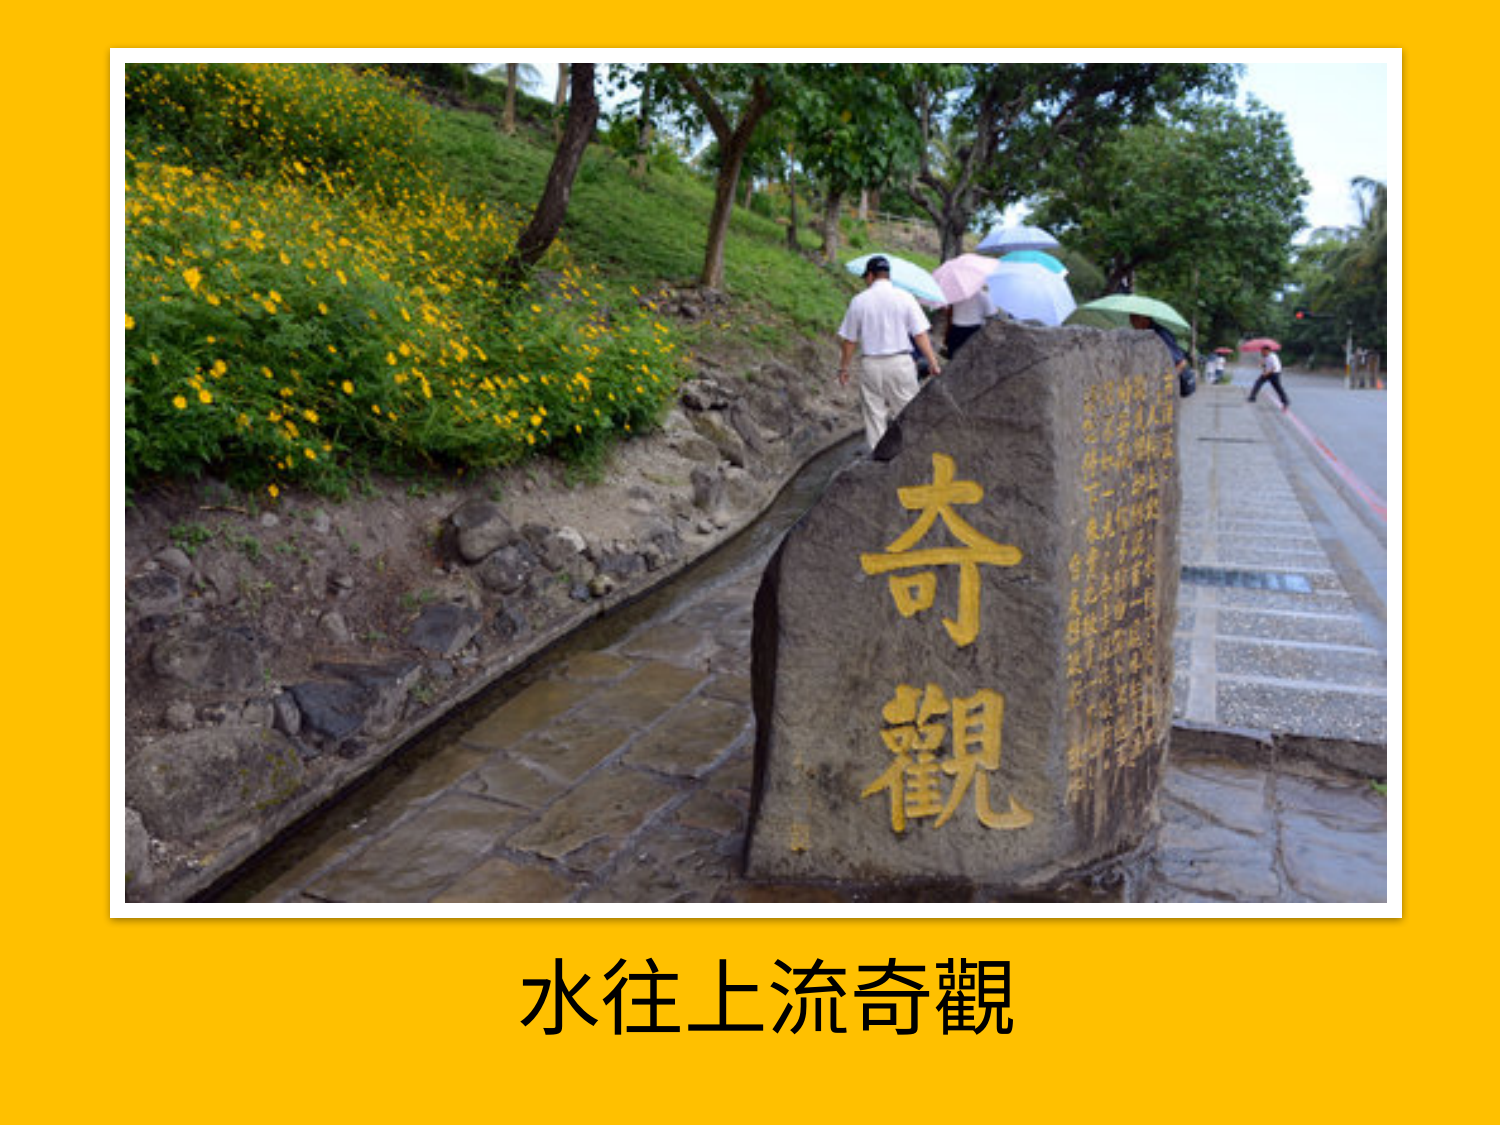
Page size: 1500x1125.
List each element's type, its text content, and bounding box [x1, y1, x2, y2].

picture [124, 62, 1388, 904]
text_box 水往上流奇觀 [502, 937, 1033, 1053]
